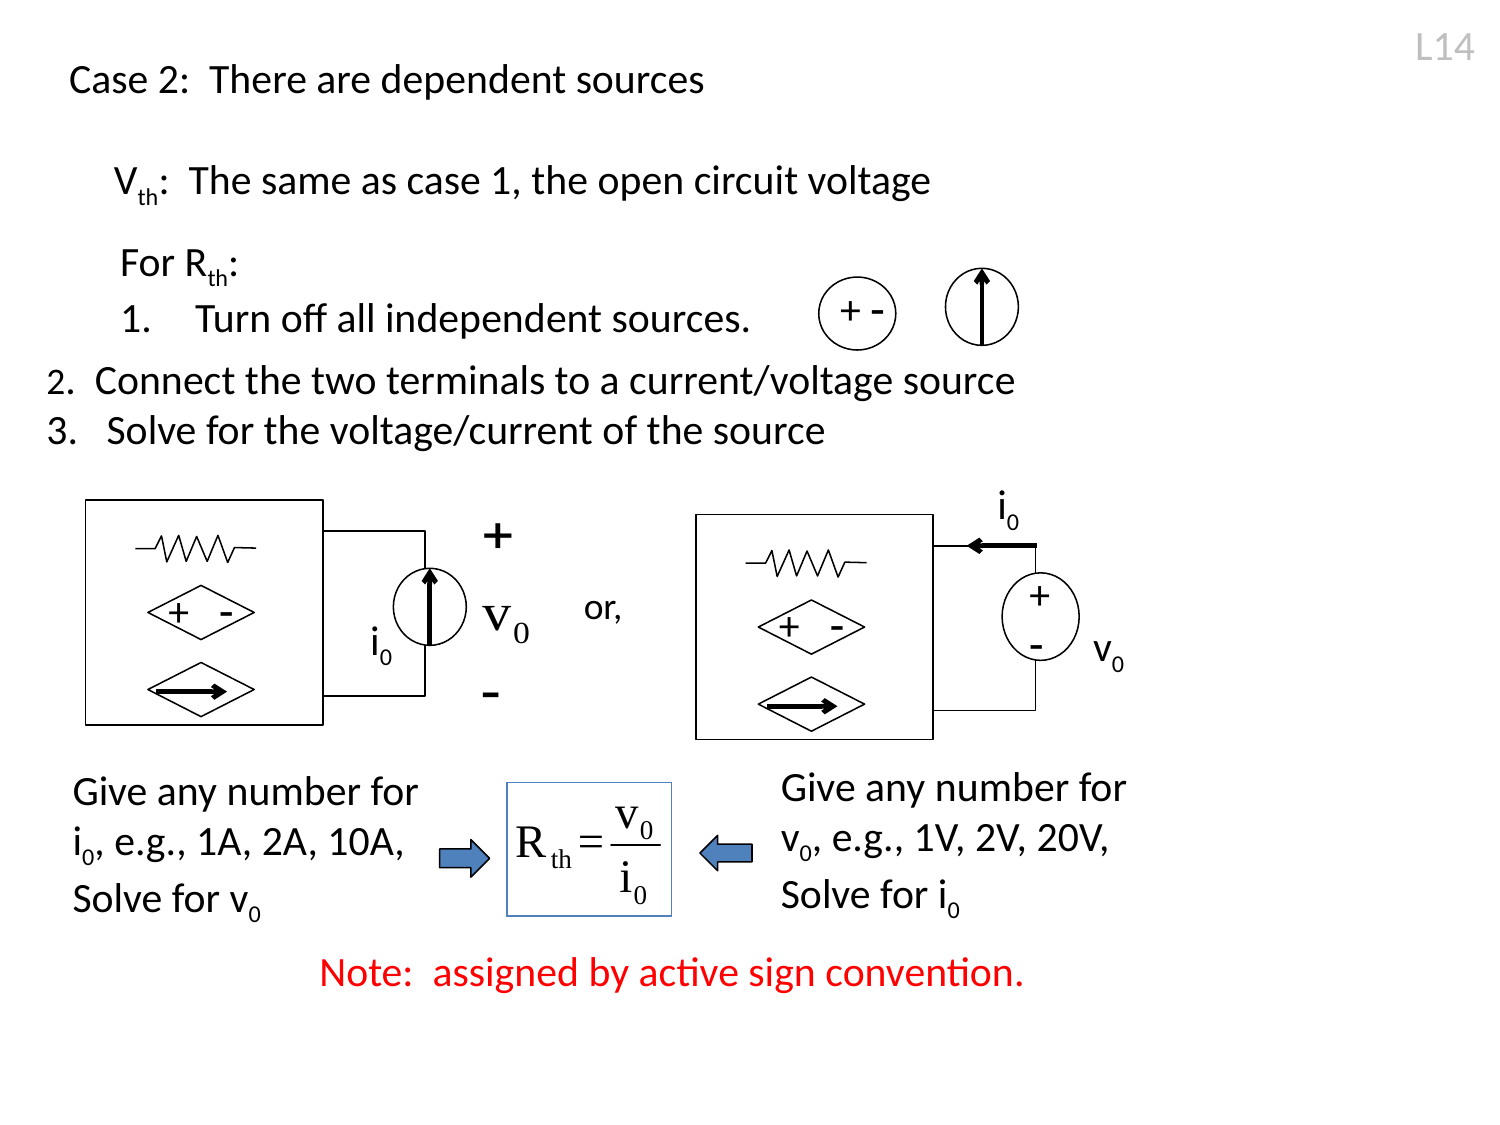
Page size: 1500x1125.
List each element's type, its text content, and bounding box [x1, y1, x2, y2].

text_box [699, 835, 753, 871]
text_box Case 2: There are dependent sources [54, 44, 721, 109]
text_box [818, 274, 907, 351]
text_box L14 [1400, 11, 1491, 77]
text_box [507, 783, 671, 916]
text_box Vth: The same as case 1, the open circuit voltage [99, 145, 947, 218]
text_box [85, 470, 1141, 740]
text_box [439, 839, 490, 878]
text_box For Rth: Turn off all independent sources. [105, 227, 833, 345]
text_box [943, 270, 1021, 344]
text_box 2. Connect the two terminals to a current/voltage source 3. Solve for the voltage/current of the source [31, 345, 1191, 461]
text_box Give any number for i0, e.g., 1A, 2A, 10A, Solve for v0 [57, 756, 444, 935]
text_box Give any number for v0, e.g., 1V, 2V, 20V, Solve for i0 [766, 752, 1152, 931]
